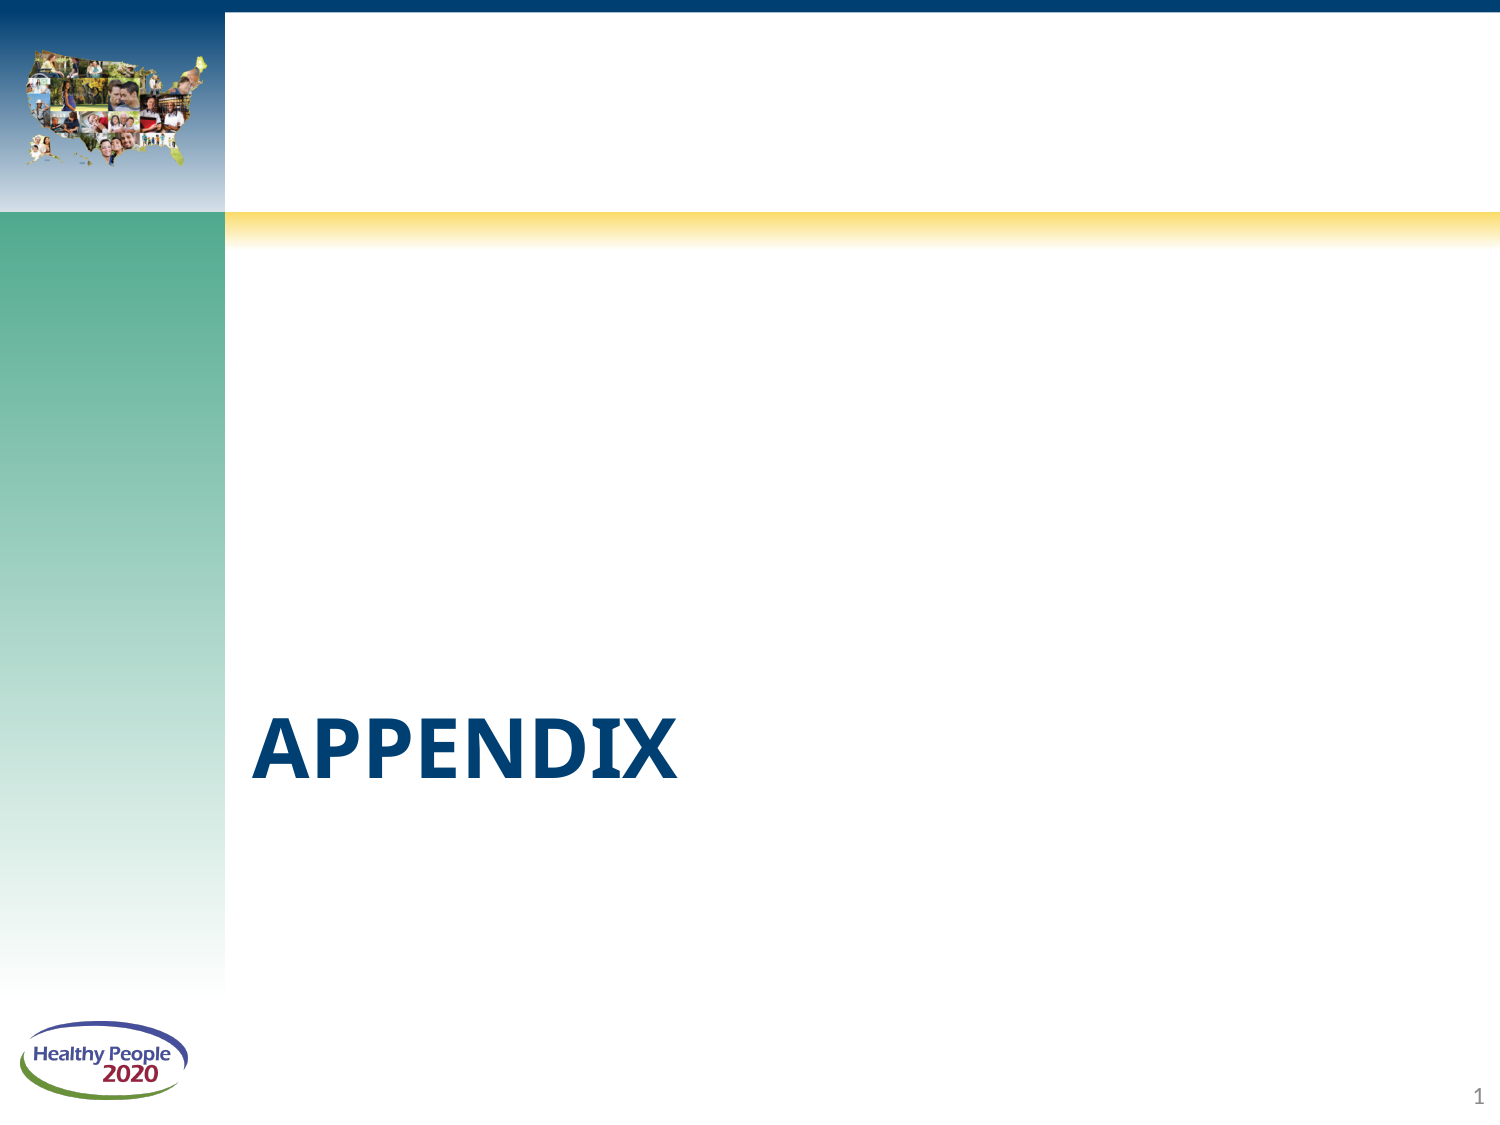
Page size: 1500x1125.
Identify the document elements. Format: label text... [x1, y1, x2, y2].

title Appendix [237, 687, 1245, 912]
picture [20, 1021, 188, 1100]
picture [24, 50, 208, 169]
text_box 1 [1400, 1065, 1500, 1125]
